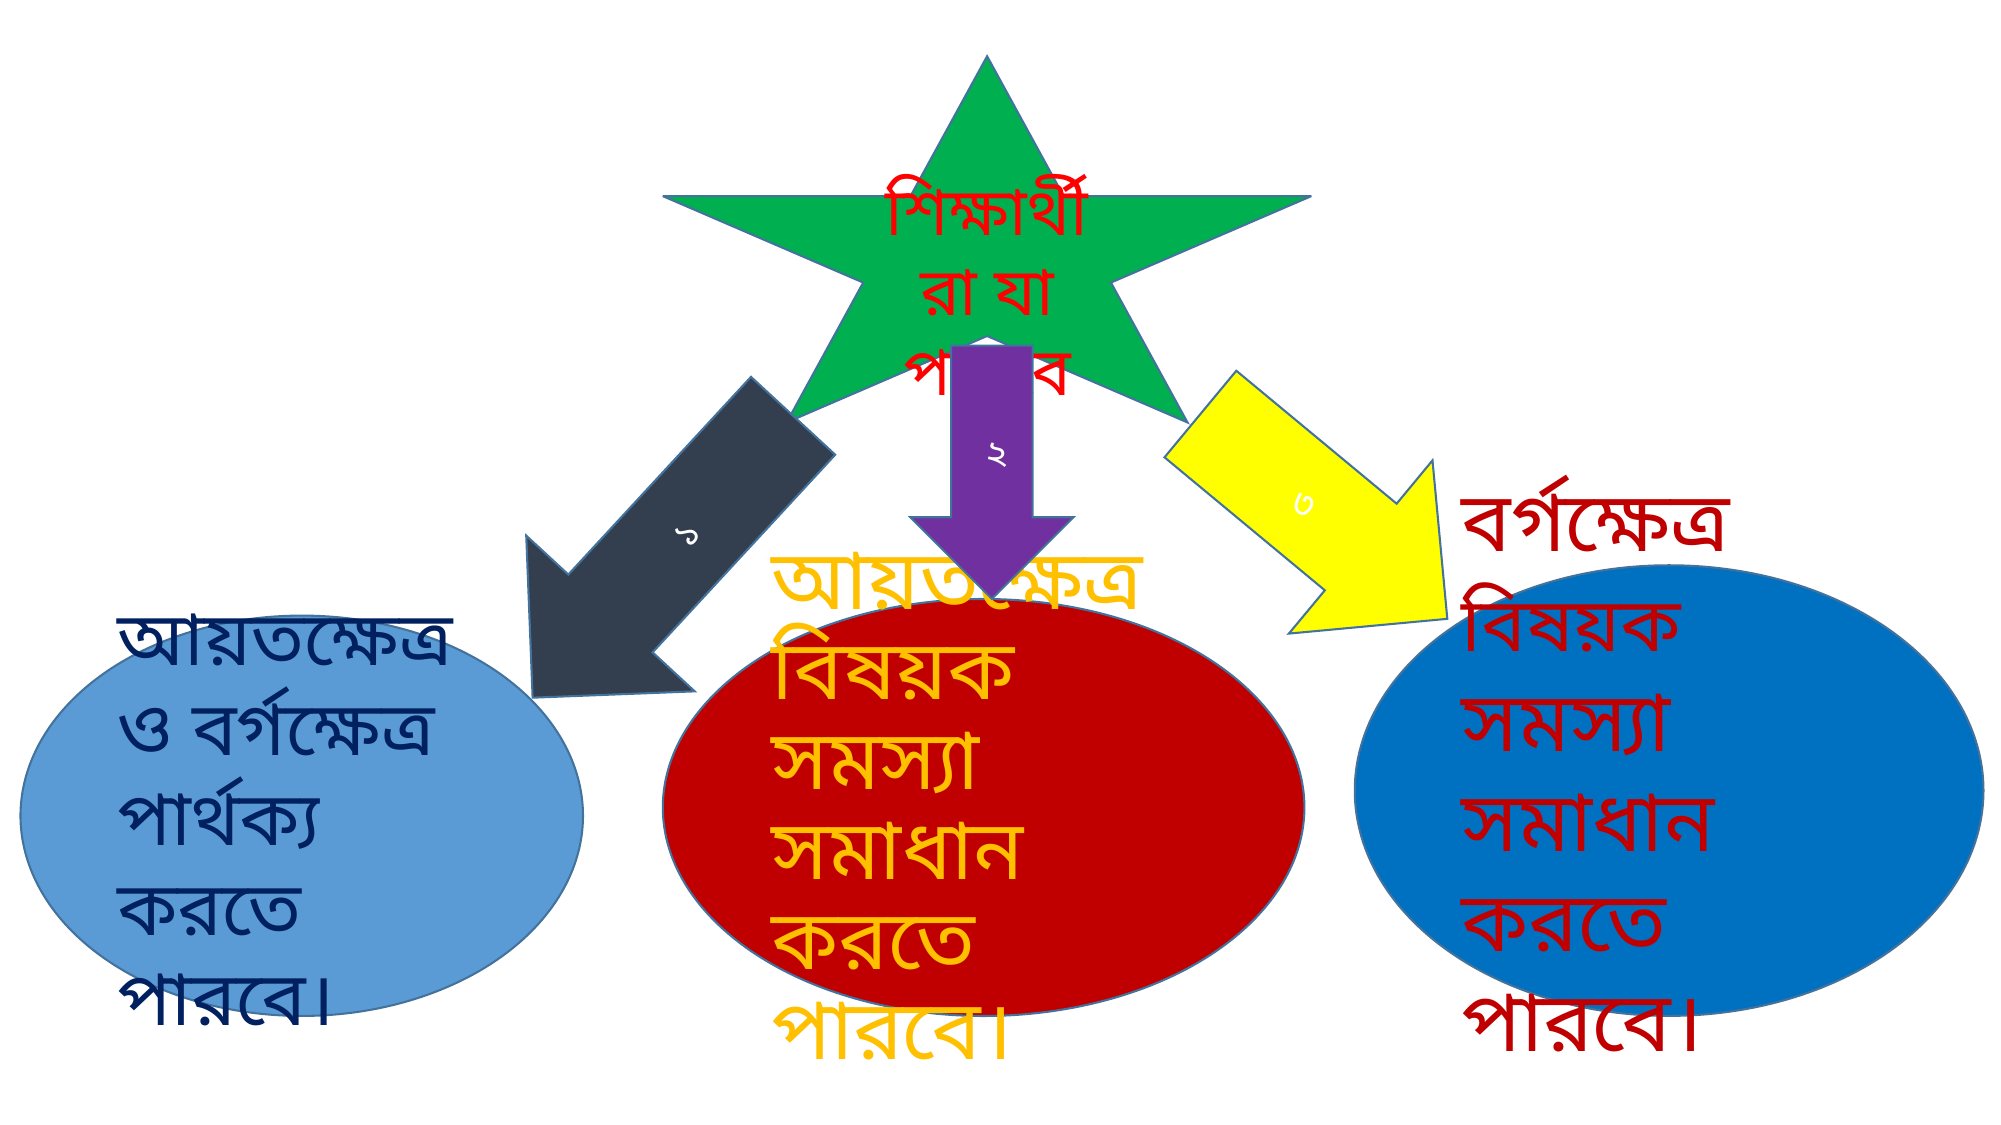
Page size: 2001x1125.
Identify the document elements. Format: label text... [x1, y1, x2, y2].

text_box ২ [907, 344, 1076, 601]
text_box আয়তক্ষেত্র ও বর্গক্ষেত্র পার্থক্য করতে পারবে। [19, 614, 585, 1017]
text_box ১ [525, 375, 837, 699]
text_box শিক্ষার্থীরা যা পারবে [662, 54, 1312, 425]
text_box আয়তক্ষেত্র বিষয়ক সমস্যা সমাধান করতে পারবে। [661, 597, 1306, 1018]
text_box বর্গক্ষেত্র বিষয়ক সমস্যা সমাধান করতে পারবে। [1353, 564, 1985, 1017]
text_box ৩ [1163, 369, 1449, 635]
